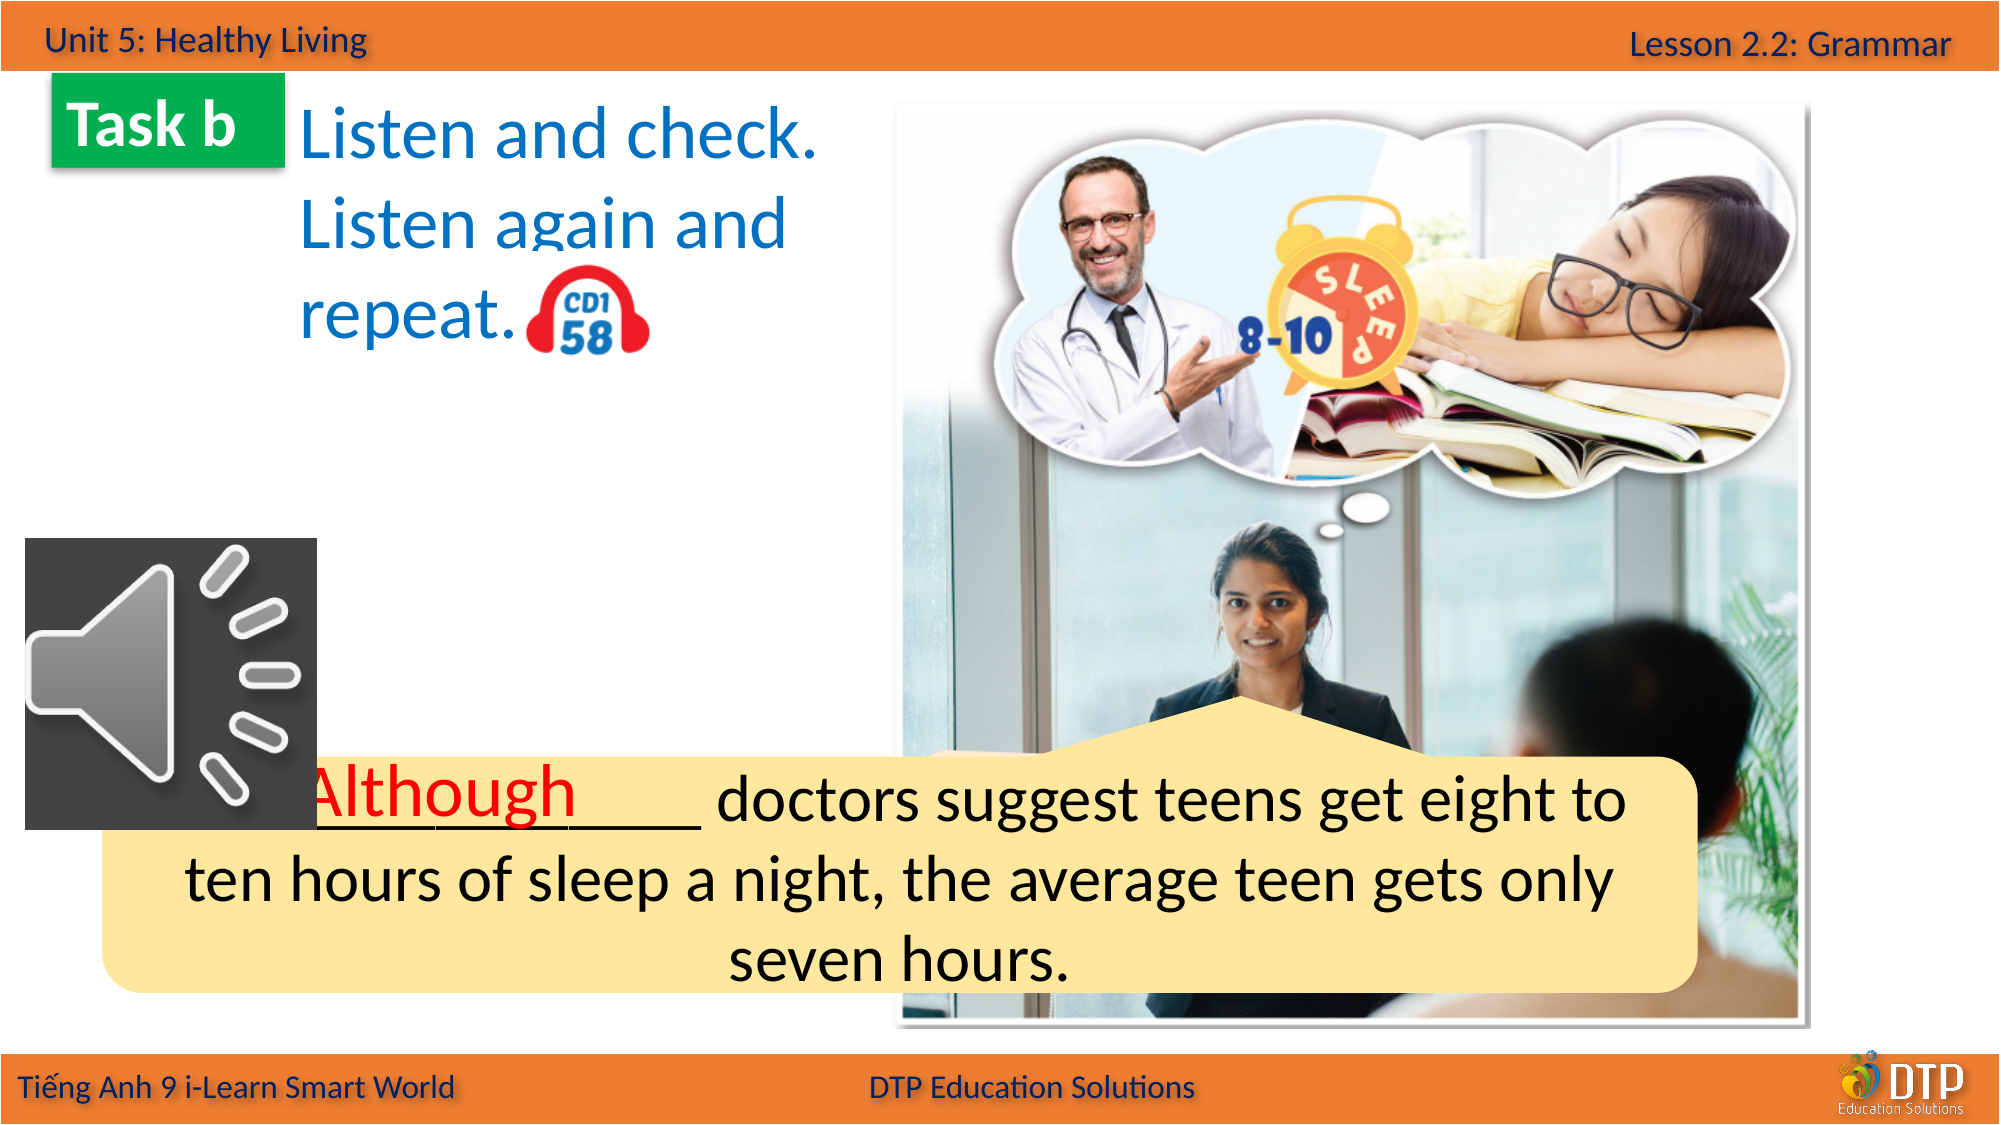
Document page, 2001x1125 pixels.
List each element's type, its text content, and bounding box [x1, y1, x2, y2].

text_box Listen and check. Listen again and repeat. [284, 75, 900, 361]
text_box ________________ doctors suggest teens get eight to ten hours of sleep a night, the average teen gets only seven hours. [102, 756, 890, 993]
picture [518, 251, 657, 367]
text_box Task b [51, 72, 285, 168]
text_box Although [285, 734, 767, 840]
picture [23, 536, 319, 832]
picture [1839, 1050, 1963, 1114]
picture [890, 90, 1811, 1029]
